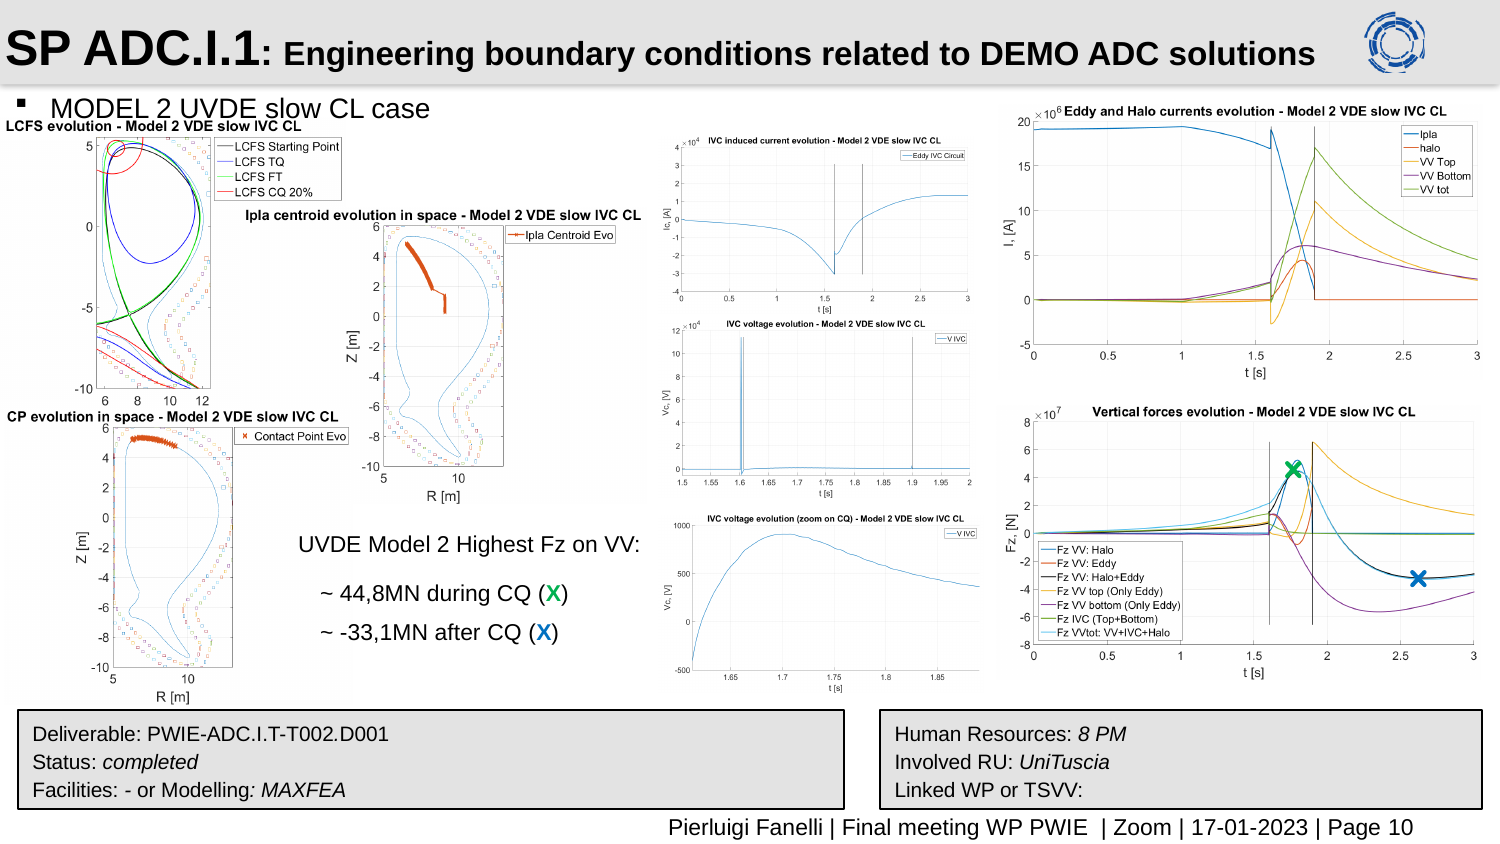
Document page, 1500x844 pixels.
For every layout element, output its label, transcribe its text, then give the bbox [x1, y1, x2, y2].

title SP ADC.I.1: Engineering boundary conditions related to DEMO ADC solutions [0, 13, 1341, 70]
picture [996, 405, 1482, 680]
text_box MODEL 2 UVDE slow CL case [0, 78, 1465, 132]
footer Pierluigi Fanelli | Final meeting WP PWIE | Zoom | 17-01-2023 | Page 10 [76, 805, 1429, 839]
picture [0, 116, 648, 705]
picture [658, 514, 985, 693]
picture [998, 103, 1483, 380]
text_box Deliverable: PWIE-ADC.I.T-T002.D001 Status: completed Facilities: - or Modelling: MAXFEA [17, 709, 845, 809]
text_box ~ -33,1MN after CQ (X) [359, 606, 585, 653]
picture [658, 135, 974, 314]
text_box ~ 44,8MN during CQ (X) [359, 593, 647, 641]
picture [658, 320, 976, 498]
text_box Human Resources: 8 PM Involved RU: UniTuscia Linked WP or TSVV: [879, 709, 1483, 809]
text_box UVDE Model 2 Highest Fz on VV: [359, 519, 653, 593]
